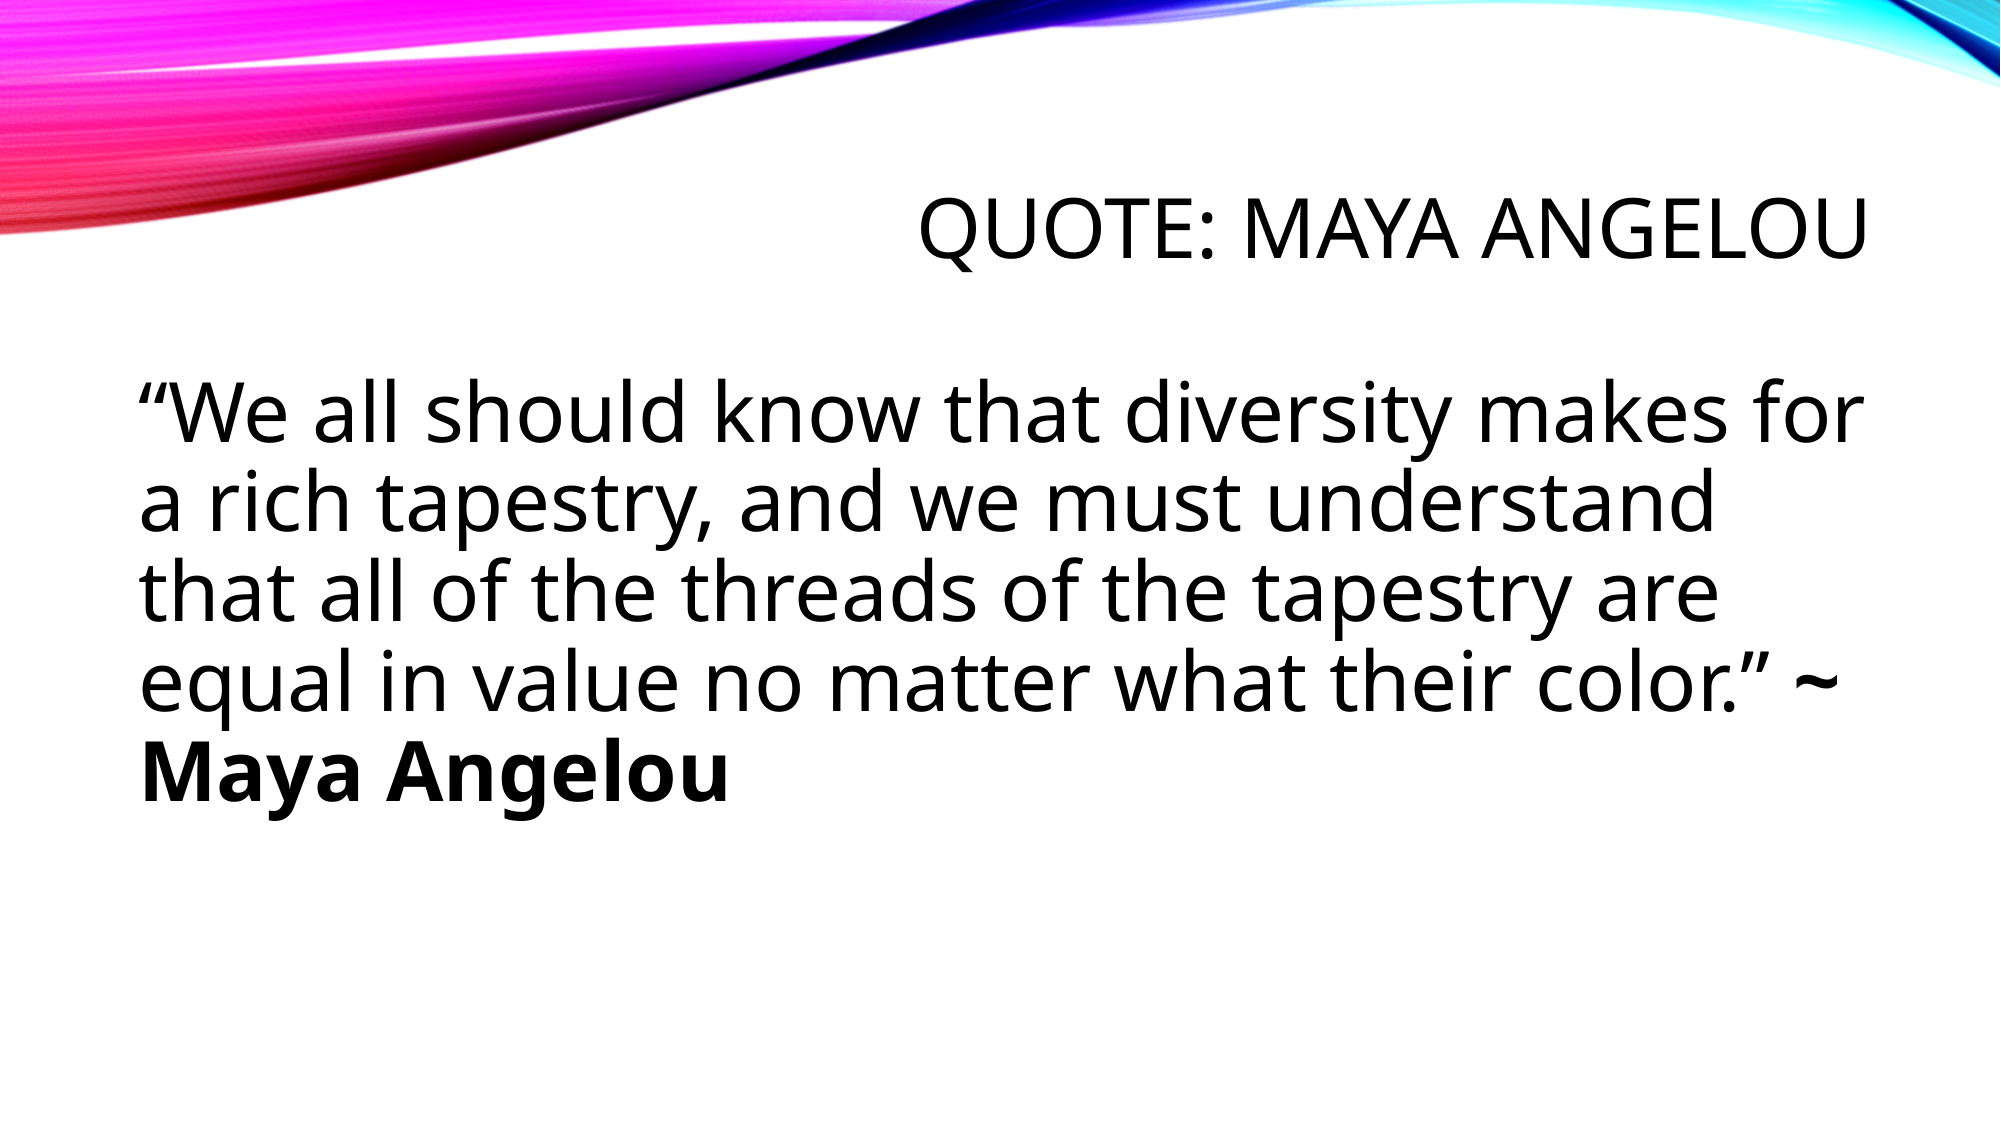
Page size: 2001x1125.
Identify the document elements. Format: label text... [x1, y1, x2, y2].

picture [1890, 0, 2000, 75]
picture [0, 0, 2000, 237]
title Quote: maya angelou [474, 125, 1888, 338]
picture [1910, 0, 2000, 45]
list “We all should know that diversity makes for a rich tapestry, and we must understand that all of the threads of the tapestry are equal in value no matter what their color.” ~ Maya Angelou [123, 362, 1899, 1023]
